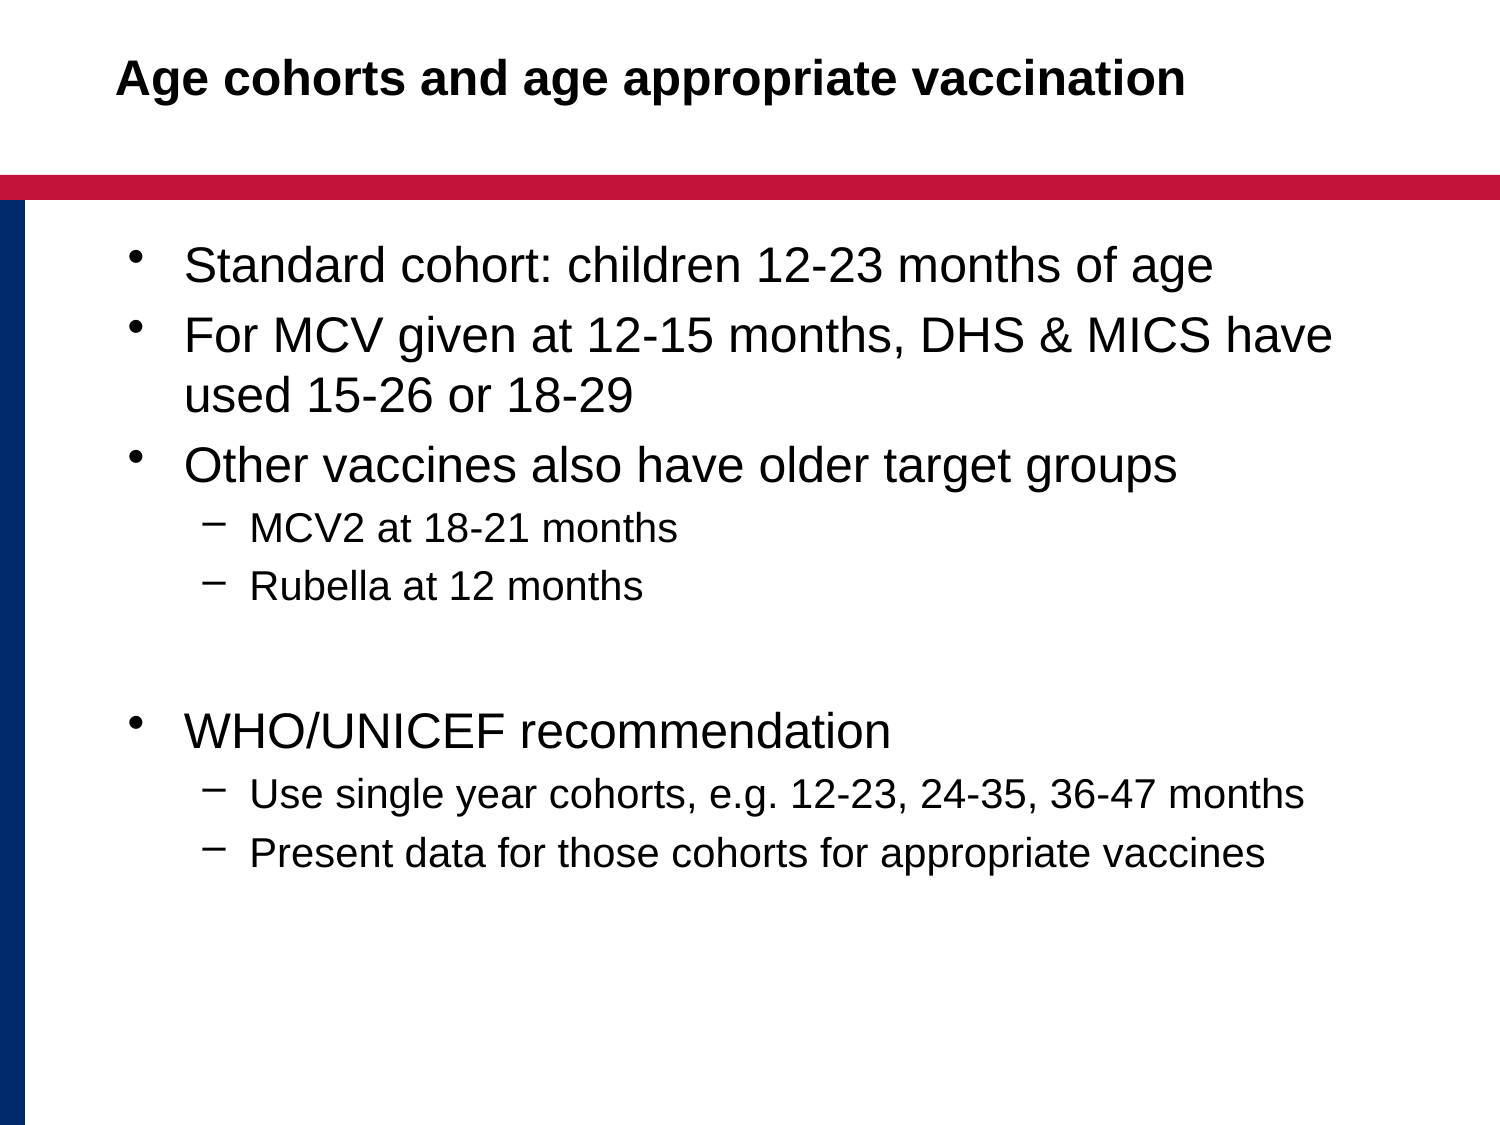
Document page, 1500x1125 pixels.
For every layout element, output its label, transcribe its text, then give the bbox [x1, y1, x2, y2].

title Age cohorts and age appropriate vaccination [99, 37, 1376, 138]
list Standard cohort: children 12-23 months of age For MCV given at 12-15 months, DHS & MICS have used 15-26 or 18-29 Other vaccines also have older target groups MCV2 at 18-21 months Rubella at 12 months WHO/UNICEF recommendation Use single year cohorts, e.g. 12-23, 24-35, 36-47 months Present data for those cohorts for appropriate vaccines [112, 224, 1388, 1001]
